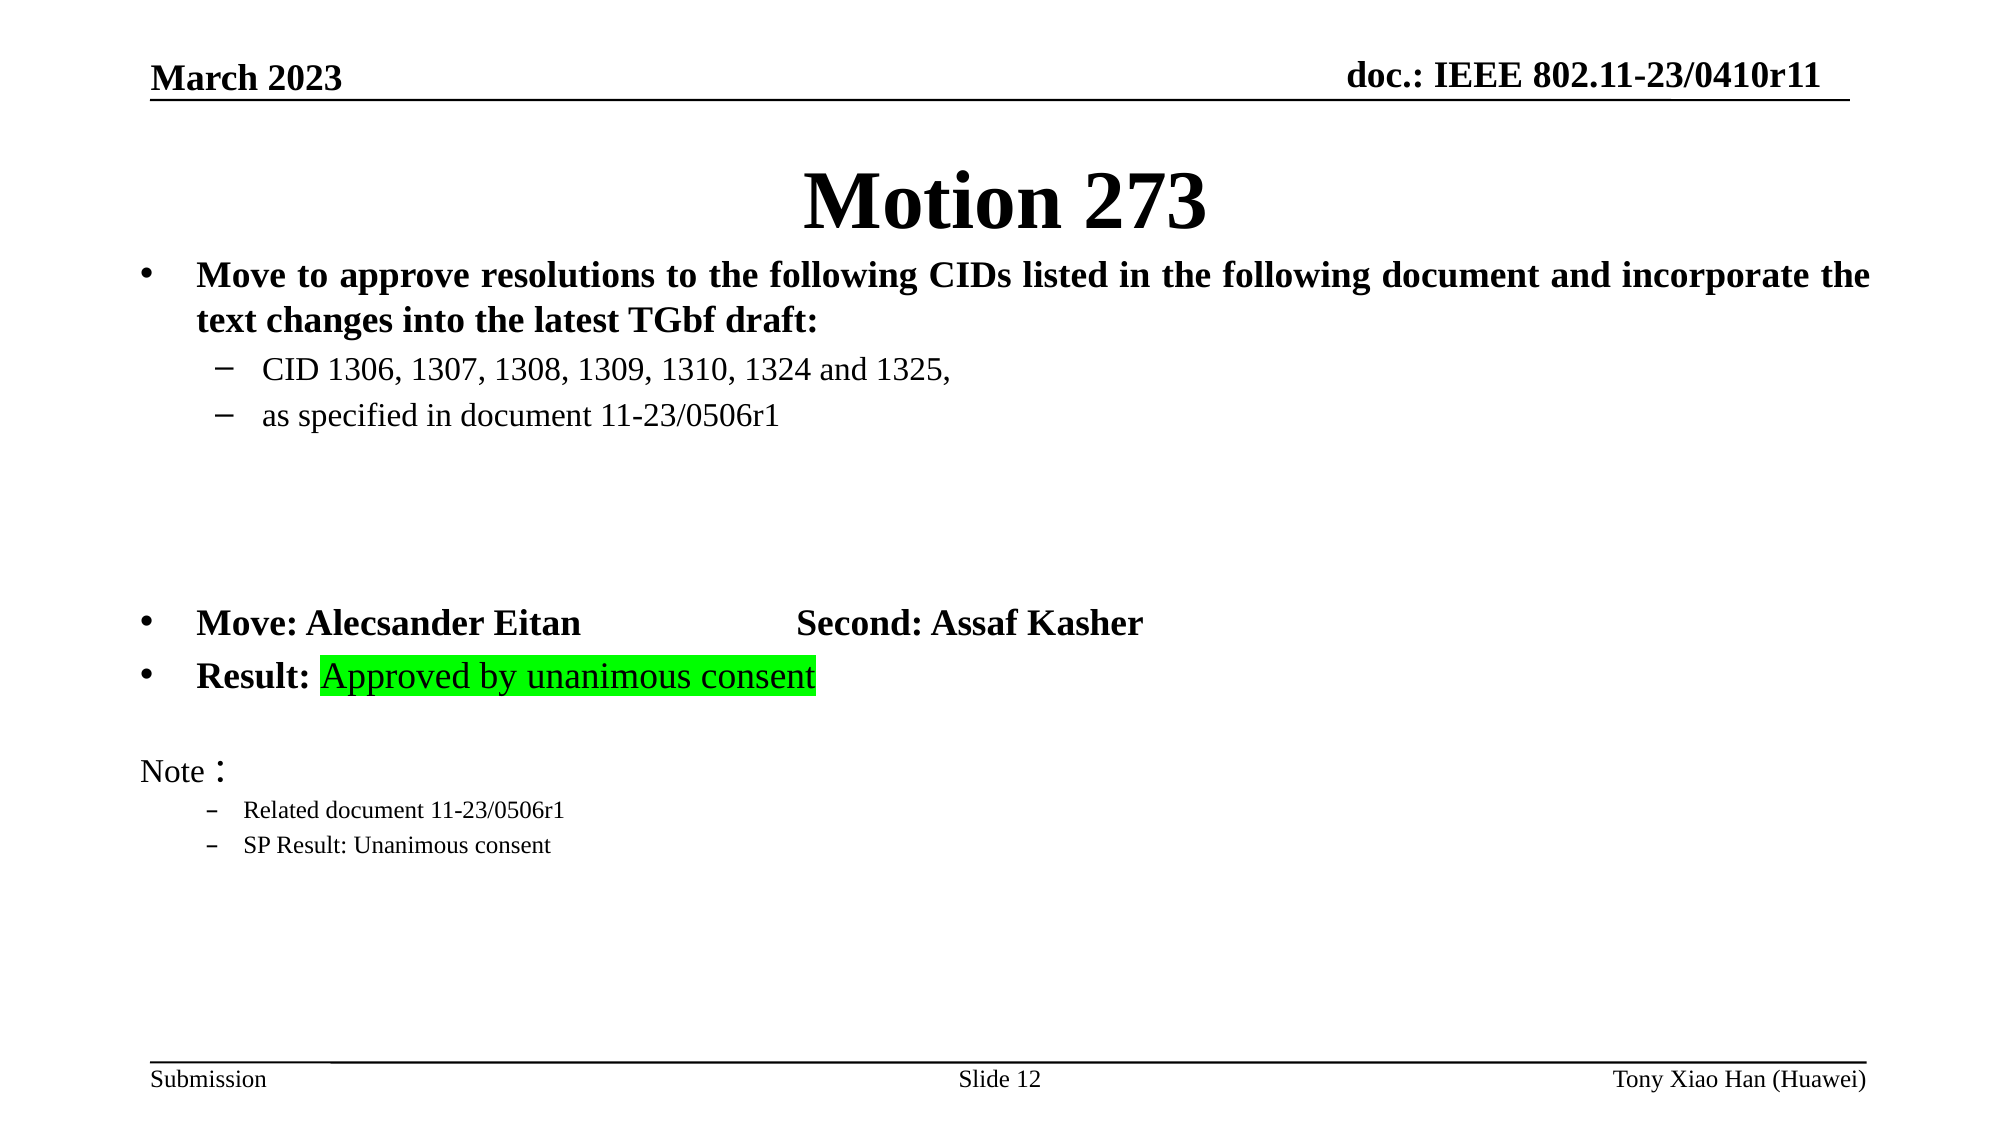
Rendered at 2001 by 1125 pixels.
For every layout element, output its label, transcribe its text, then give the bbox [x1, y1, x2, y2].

text_box Move to approve resolutions to the following CIDs listed in the following document and incorporate the text changes into the latest TGbf draft: CID 1306, 1307, 1308, 1309, 1310, 1324 and 1325, as specified in document 11-23/0506r1 Move: Alecsander Eitan Second: Assaf Kasher Result: Approved by unanimous consent Note： Related document 11-23/0506r1 SP Result: Unanimous consent [125, 212, 1888, 900]
text_box Motion 273 [368, 137, 1644, 212]
